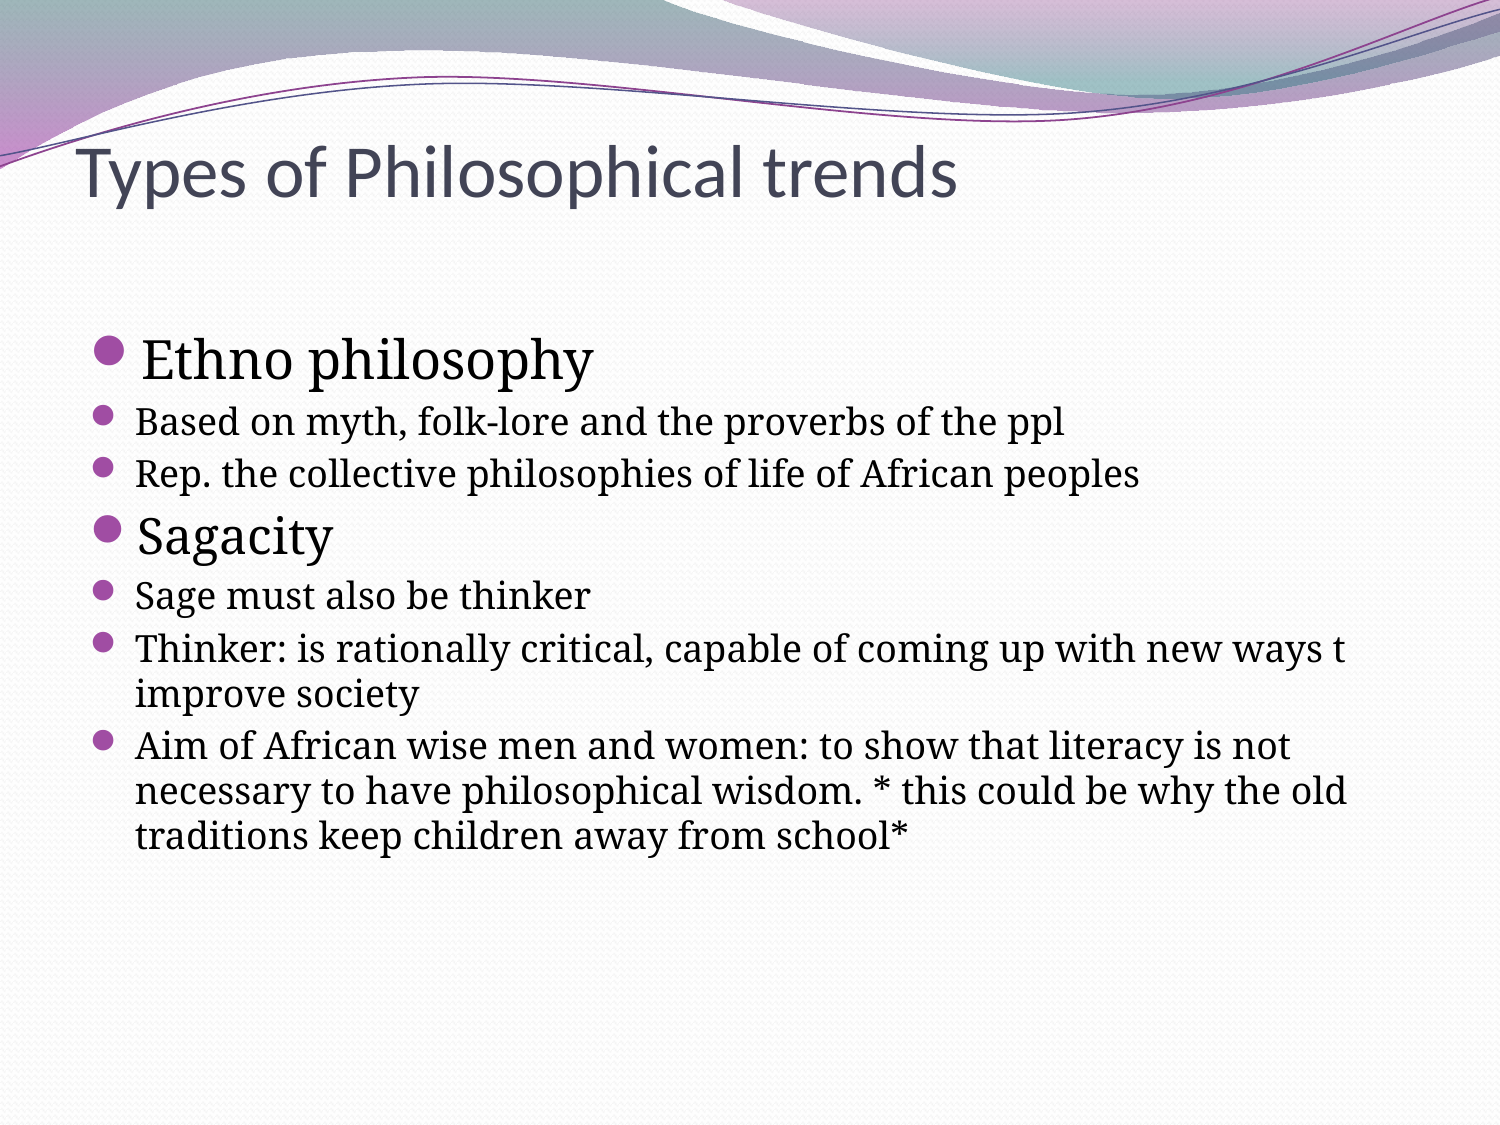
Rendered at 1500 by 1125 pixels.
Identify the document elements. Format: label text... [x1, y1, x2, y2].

title Types of Philosophical trends [75, 115, 1425, 303]
list Ethno philosophy Based on myth, folk-lore and the proverbs of the ppl Rep. the collective philosophies of life of African peoples Sagacity Sage must also be thinker Thinker: is rationally critical, capable of coming up with new ways t improve society Aim of African wise men and women: to show that literacy is not necessary to have philosophical wisdom. * this could be why the old traditions keep children away from school* [75, 317, 1425, 1038]
